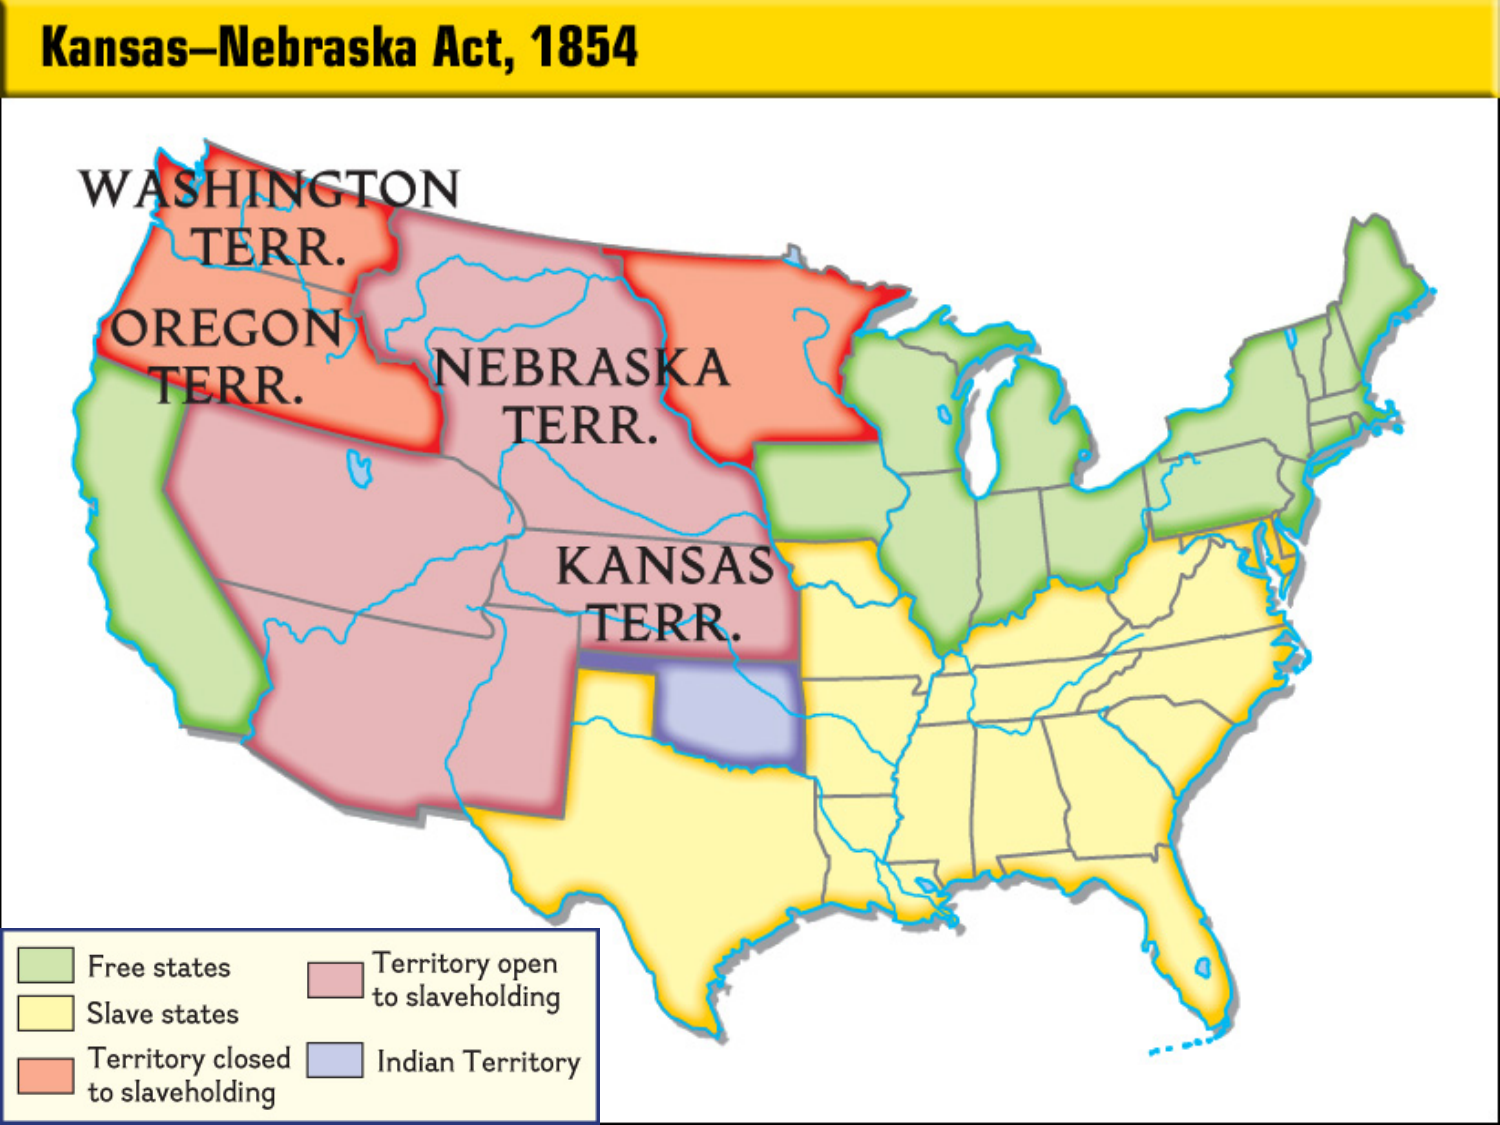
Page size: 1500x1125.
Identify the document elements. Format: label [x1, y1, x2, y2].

list [0, 0, 1500, 1125]
list [0, 928, 601, 1125]
